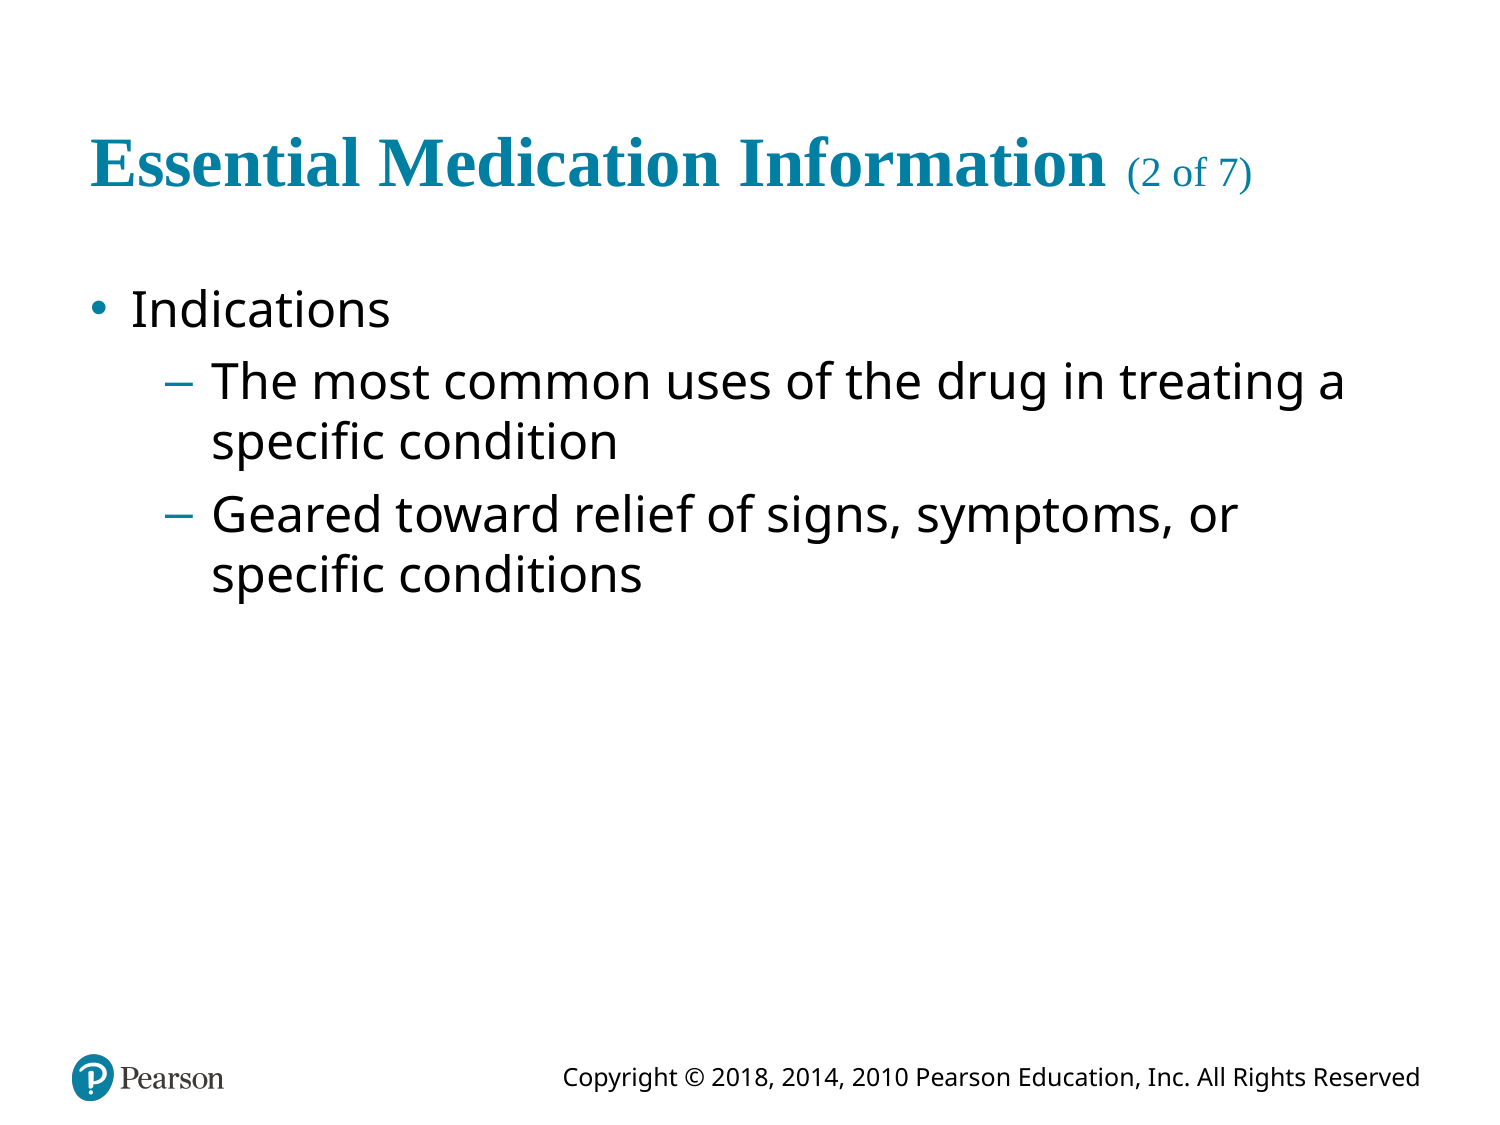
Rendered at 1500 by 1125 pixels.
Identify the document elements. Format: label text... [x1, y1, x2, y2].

list Indications The most common uses of the drug in treating a specific condition Geared toward relief of signs, symptoms, or specific conditions [75, 262, 1425, 621]
picture [72, 1054, 88, 1070]
title Essential Medication Information (2 of 7) [75, 35, 1425, 216]
picture [98, 1054, 224, 1101]
picture [80, 1063, 106, 1088]
picture [72, 1087, 83, 1101]
